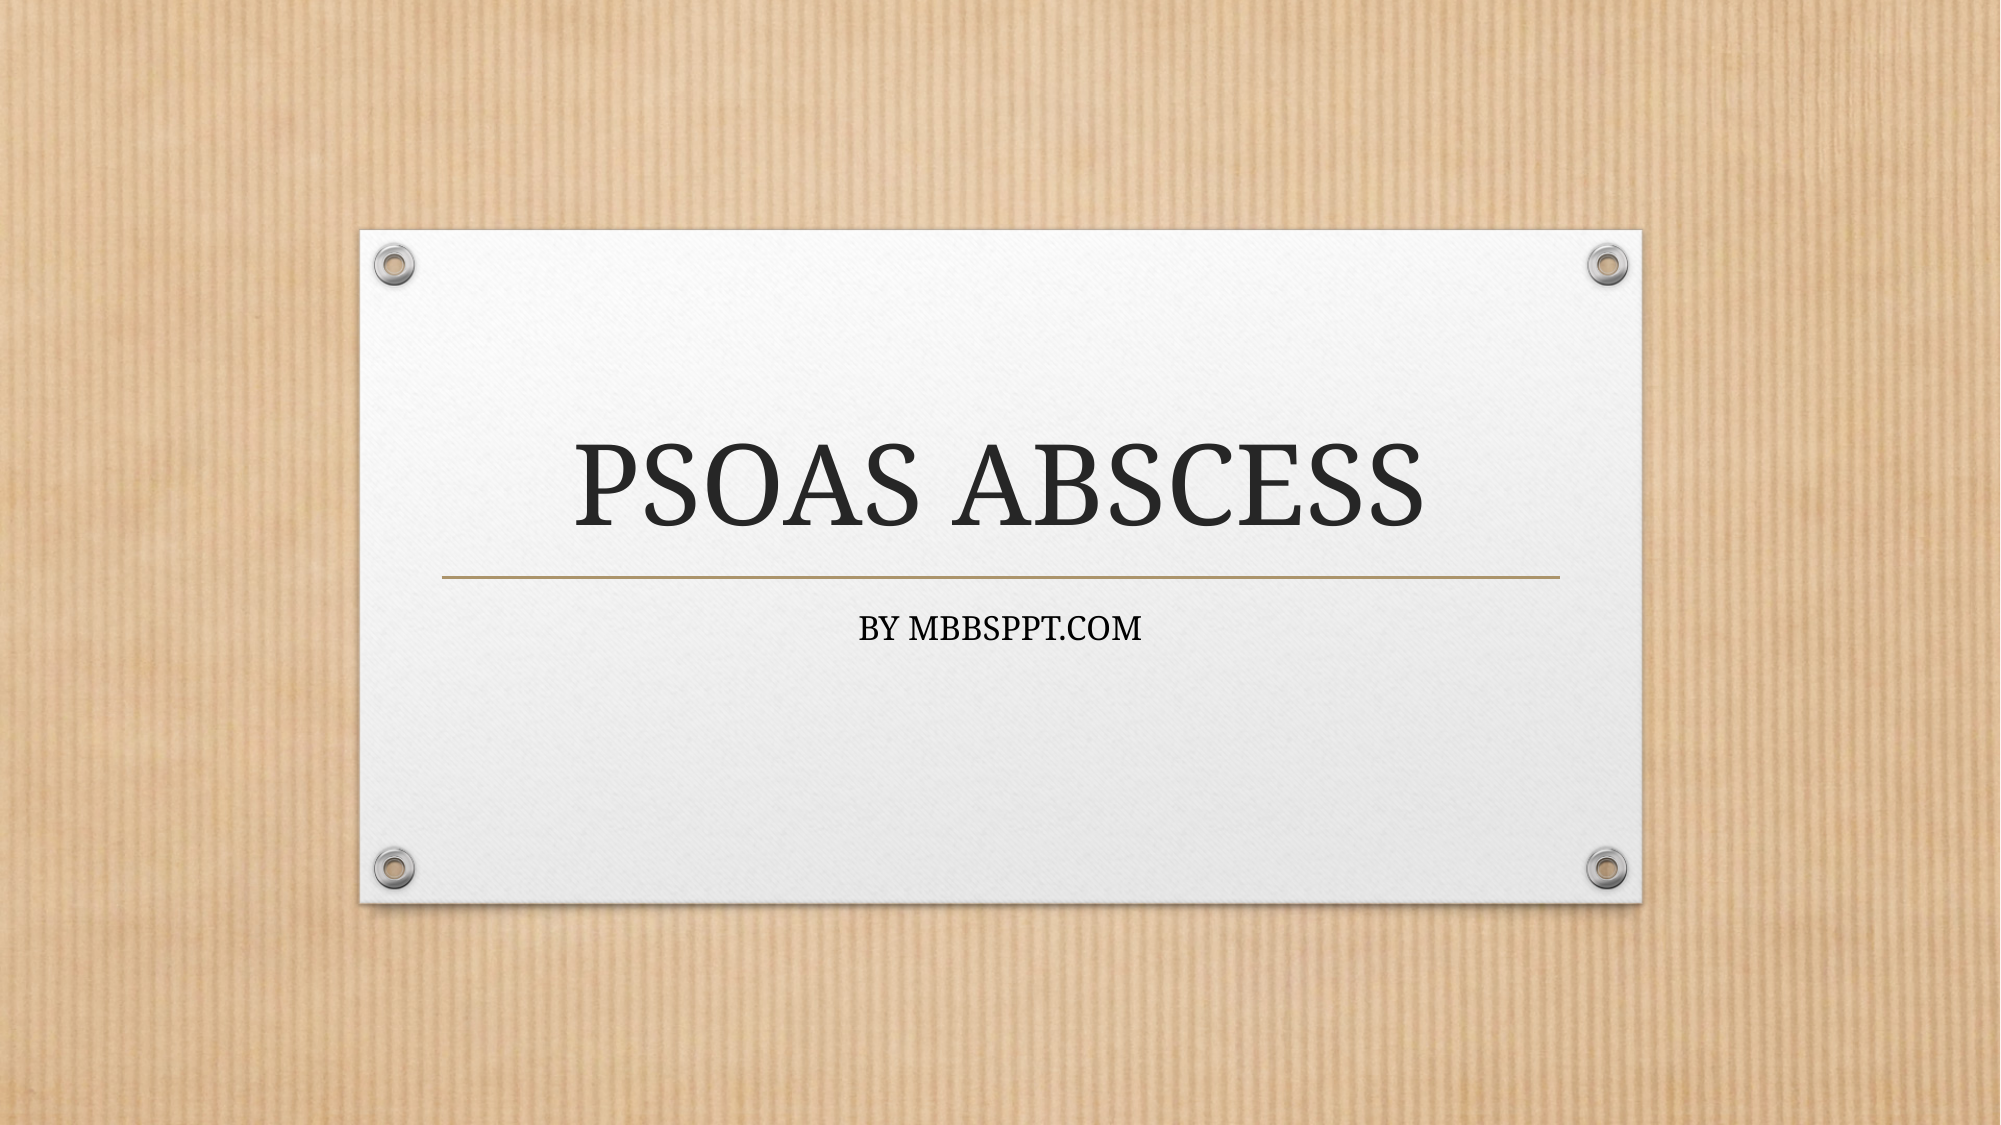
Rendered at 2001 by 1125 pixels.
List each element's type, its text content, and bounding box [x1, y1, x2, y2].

picture [0, 0, 2001, 1125]
title PSOAS ABSCESS [441, 306, 1560, 556]
subtitle BY MBBSPPT.COM [441, 600, 1560, 817]
